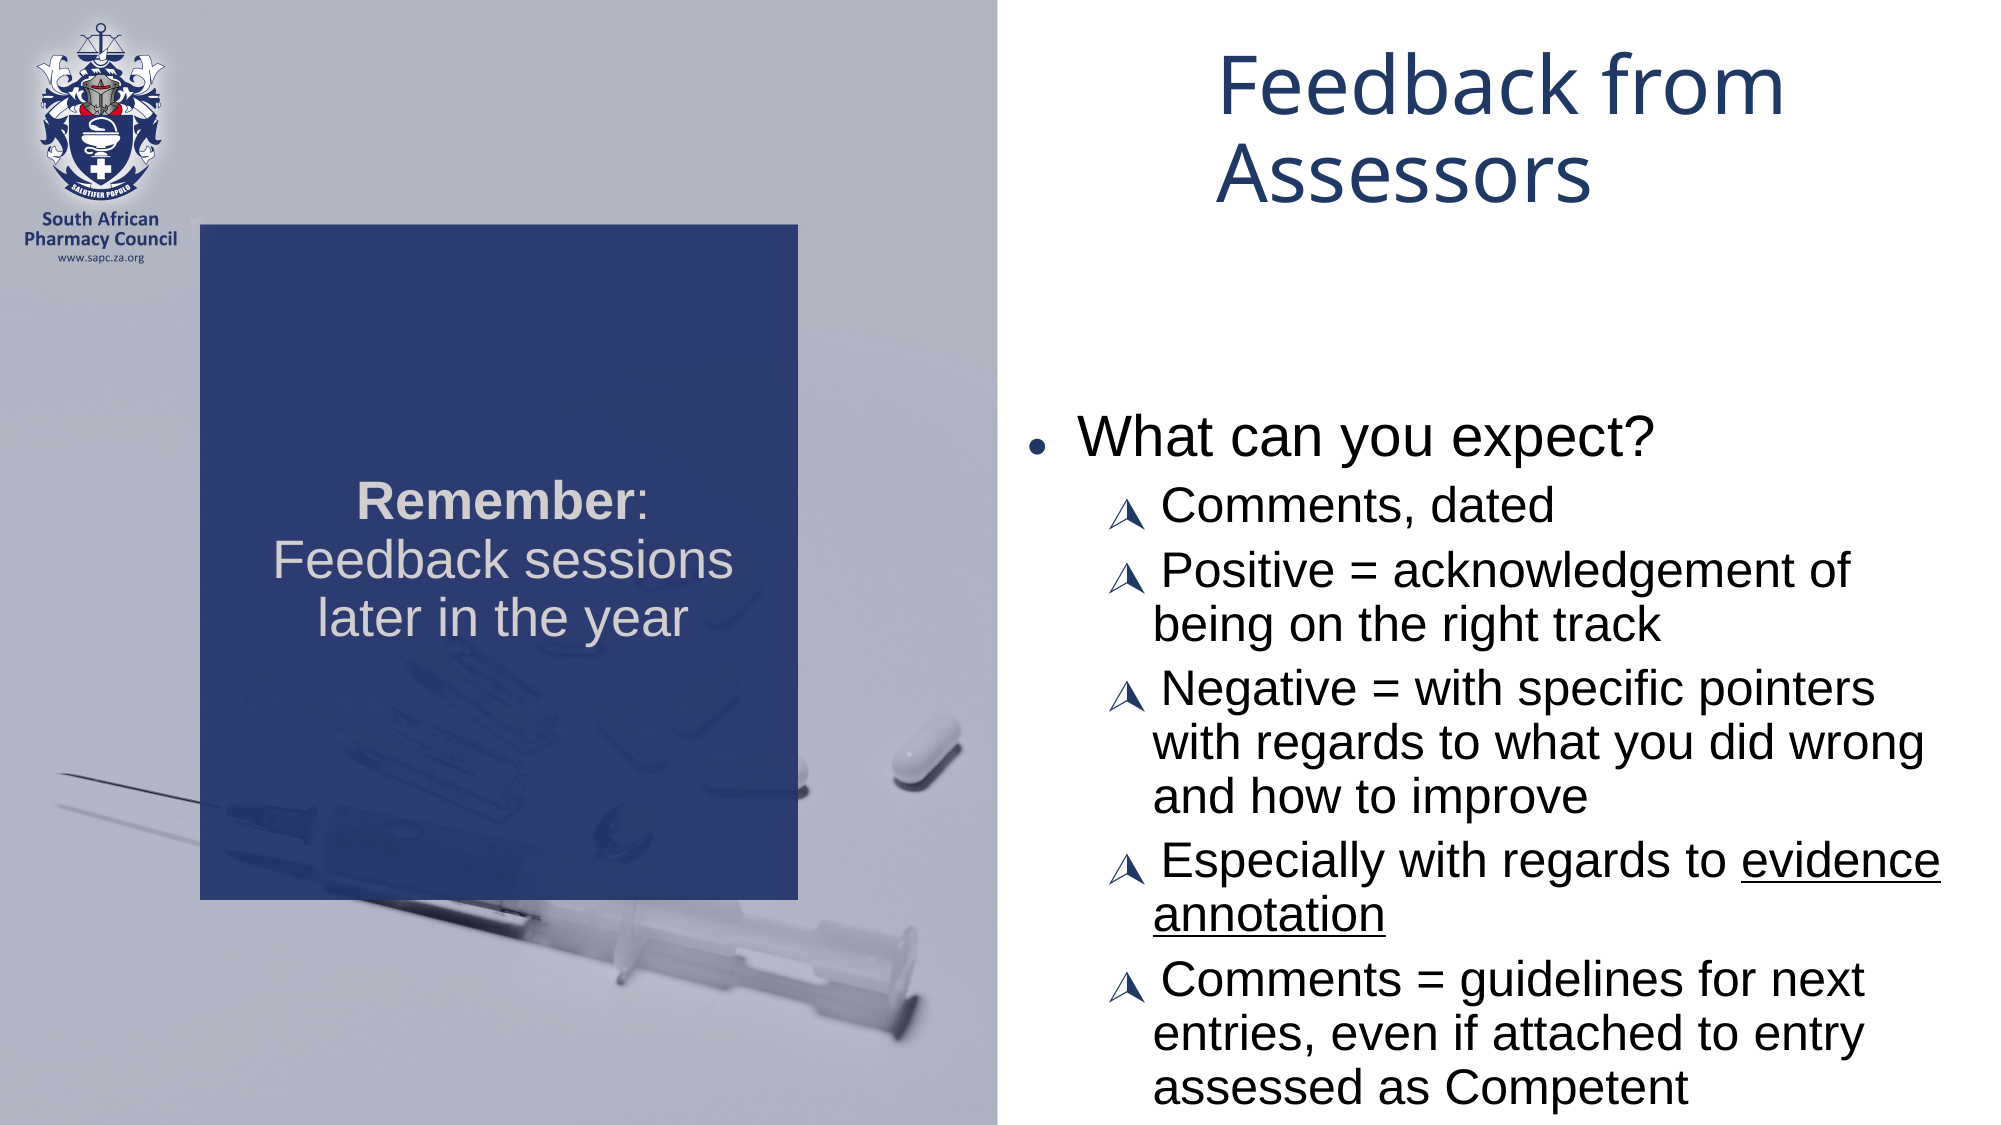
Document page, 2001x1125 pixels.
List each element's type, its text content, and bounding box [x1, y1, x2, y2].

picture [0, 0, 2001, 1125]
list Remember: Feedback sessions later in the year [257, 411, 761, 656]
list What can you expect? Comments, dated Positive = acknowledgement of being on the right track Negative = with specific pointers with regards to what you did wrong and how to improve Especially with regards to evidence annotation Comments = guidelines for next entries, even if attached to entry assessed as Competent [1025, 255, 1970, 1123]
title Feedback from Assessors [1025, 35, 1979, 228]
